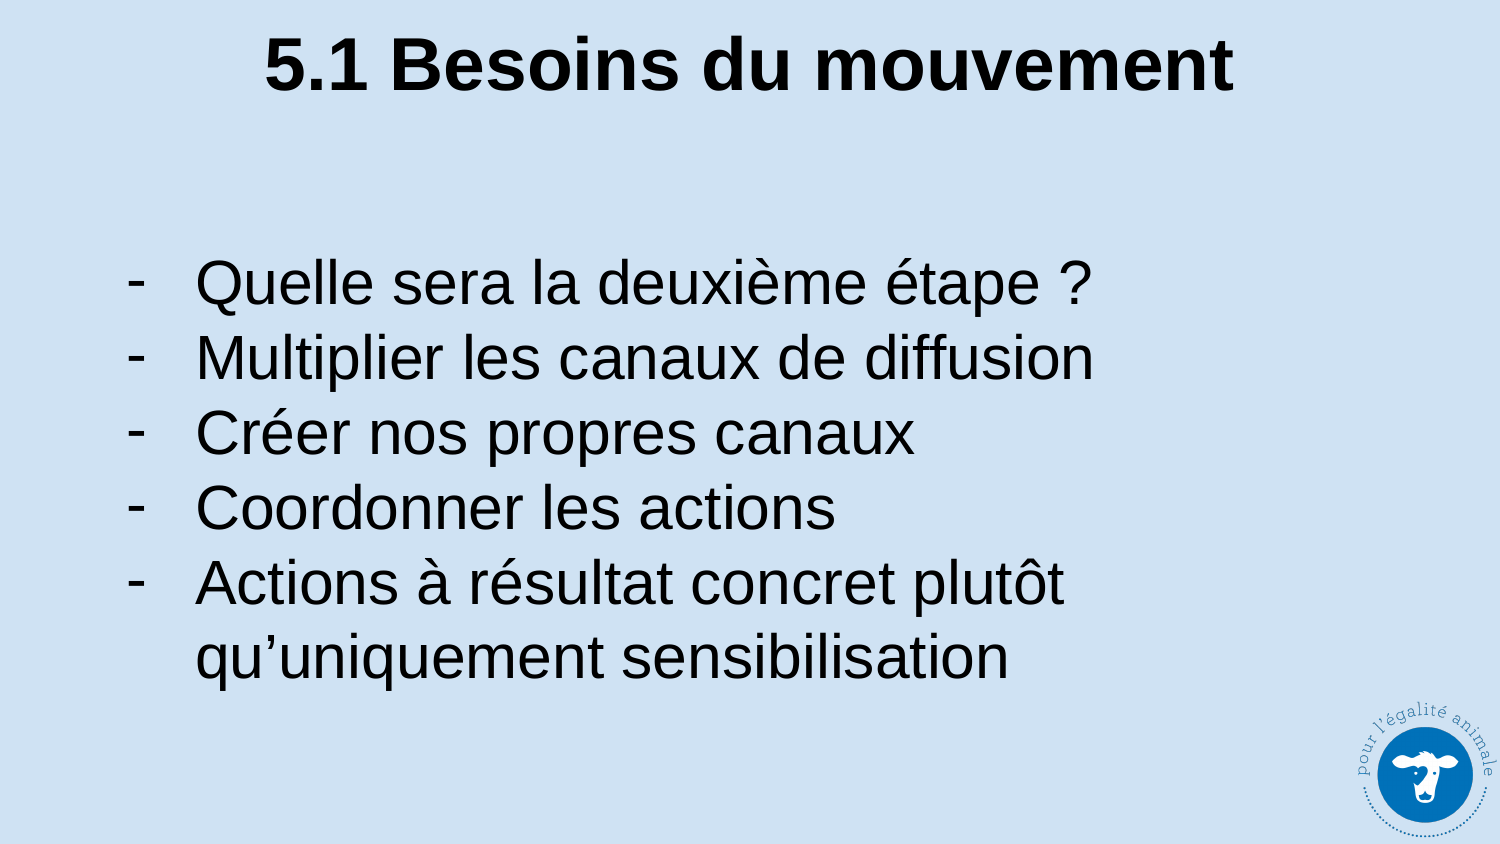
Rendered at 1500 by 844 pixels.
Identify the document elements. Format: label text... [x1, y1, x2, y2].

text_box 5.1 Besoins du mouvement [0, 0, 1500, 145]
picture [1352, 698, 1500, 844]
text_box Quelle sera la deuxième étape ? Multiplier les canaux de diffusion Créer nos propres canaux Coordonner les actions Actions à résultat concret plutôt qu’uniquement sensibilisation [105, 151, 1404, 699]
